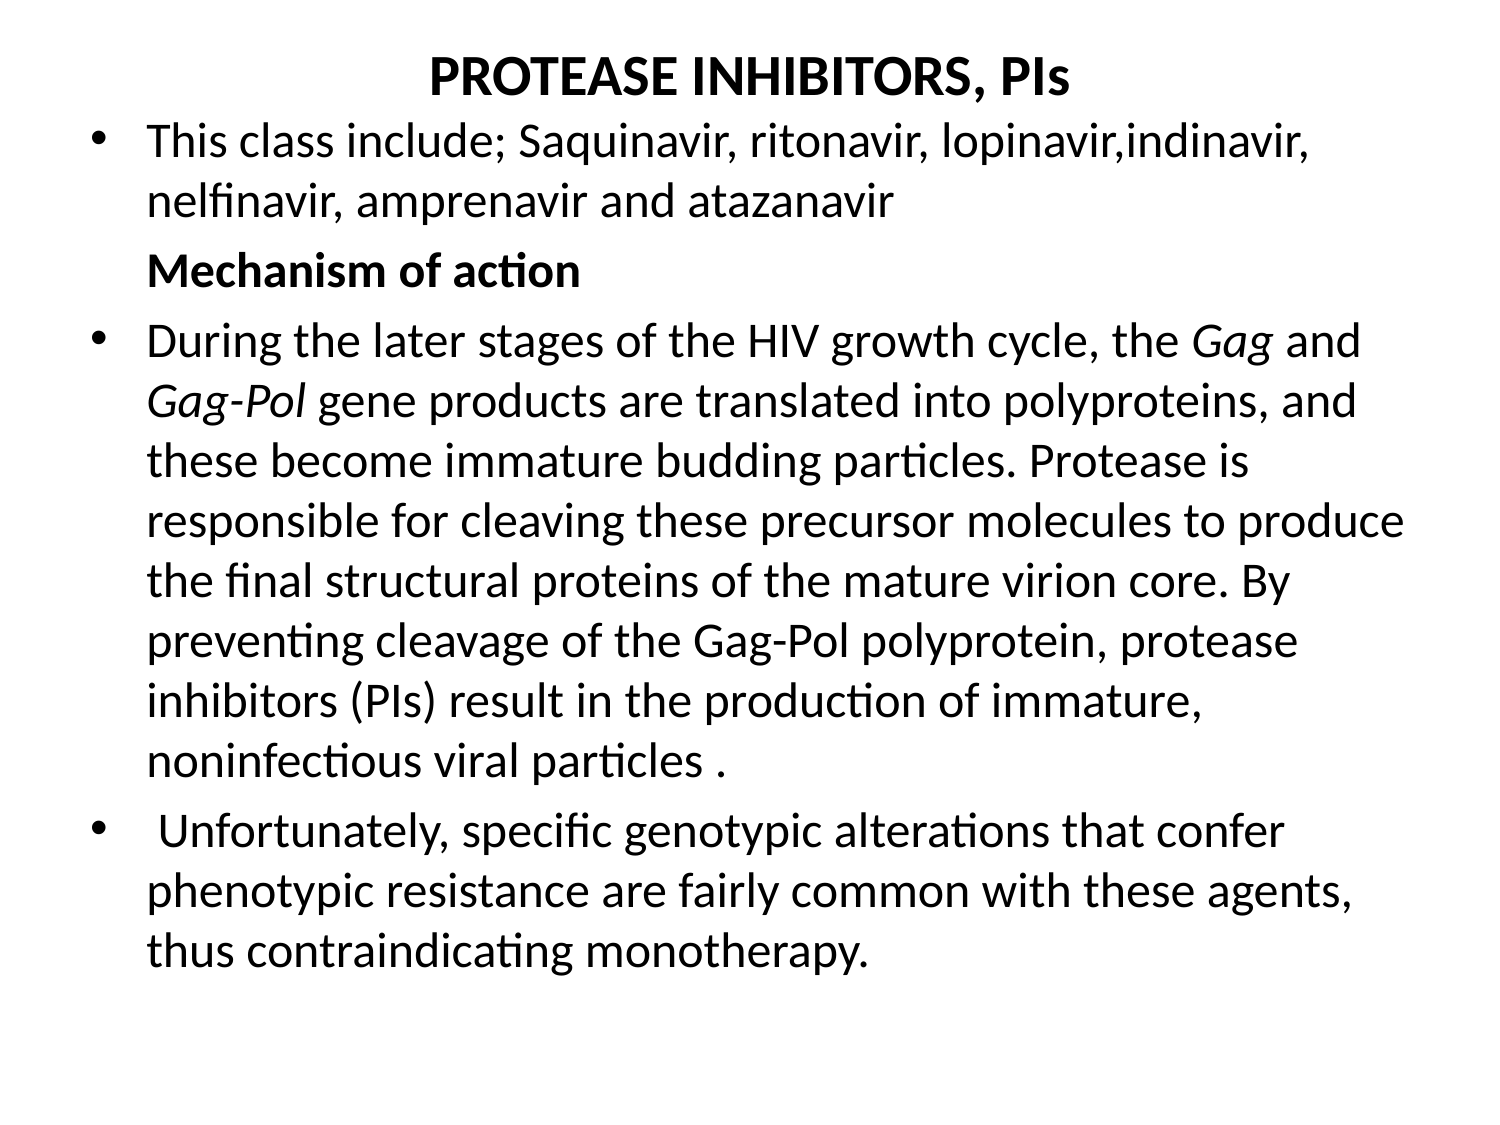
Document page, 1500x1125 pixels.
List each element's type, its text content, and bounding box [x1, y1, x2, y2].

title PROTEASE INHIBITORS, PIs [75, 45, 1425, 99]
list This class include; Saquinavir, ritonavir, lopinavir,indinavir, nelfinavir, amprenavir and atazanavir Mechanism of action During the later stages of the HIV growth cycle, the Gag and Gag-Pol gene products are translated into polyproteins, and these become immature budding particles. Protease is responsible for cleaving these precursor molecules to produce the final structural proteins of the mature virion core. By preventing cleavage of the Gag-Pol polyprotein, protease inhibitors (PIs) result in the production of immature, noninfectious viral particles . Unfortunately, specific genotypic alterations that confer phenotypic resistance are fairly common with these agents, thus contraindicating monotherapy. [75, 99, 1425, 1005]
